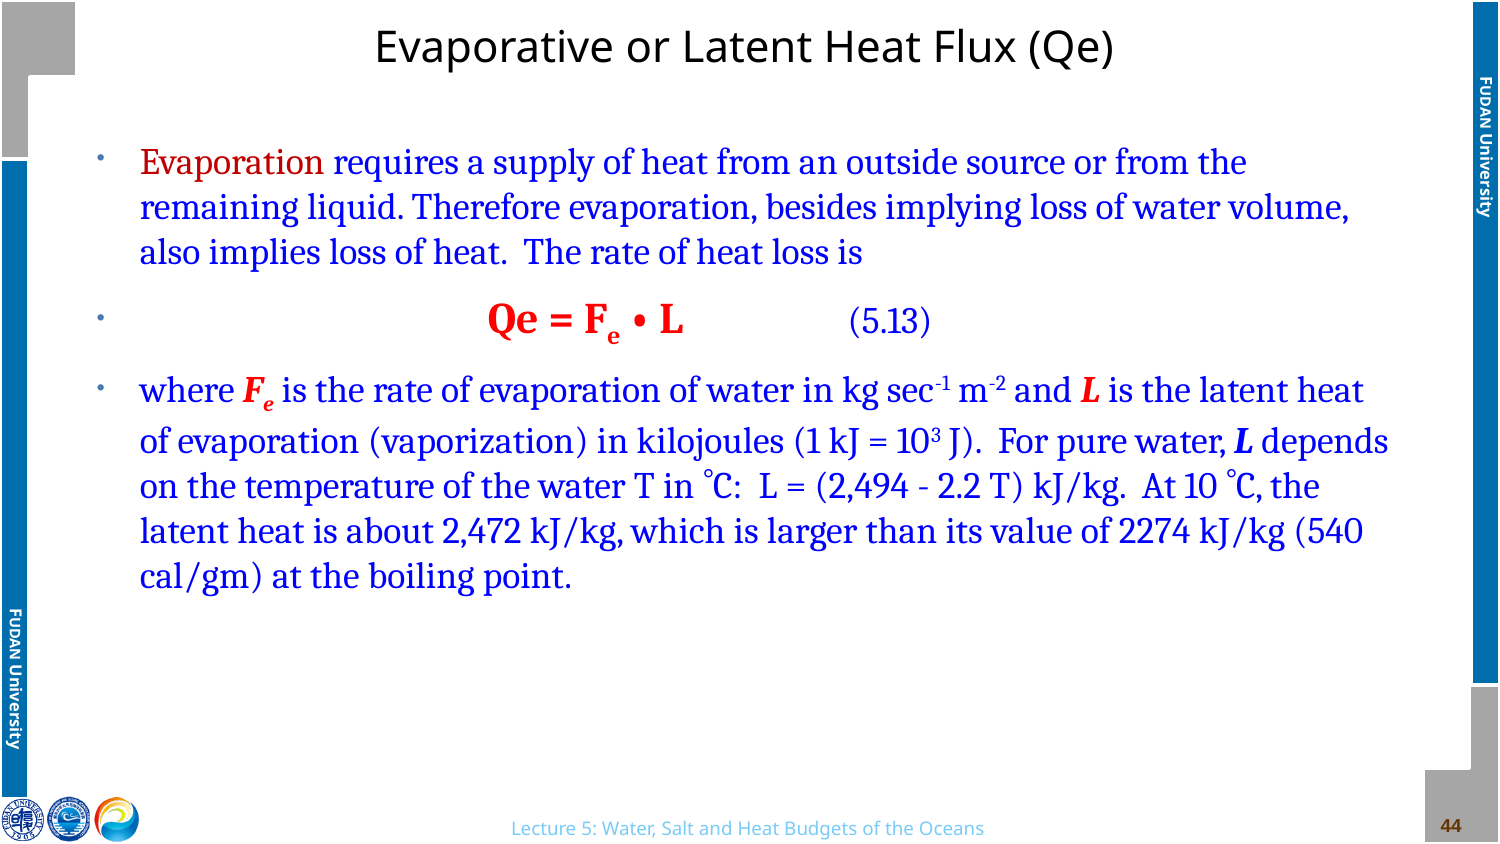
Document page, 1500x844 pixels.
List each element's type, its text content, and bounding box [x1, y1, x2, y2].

title Evaporative or Latent Heat Flux (Qe) [243, 23, 1257, 68]
picture [94, 797, 139, 842]
picture [47, 794, 90, 842]
list Evaporation requires a supply of heat from an outside source or from the remaining liquid. Therefore evaporation, besides implying loss of water volume, also implies loss of heat. The rate of heat loss is Qe = Fe • L (5.13) where Fe is the rate of evaporation of water in kg sec-1 m-2 and L is the latent heat of evaporation (vaporization) in kilojoules (1 kJ = 103 J). For pure water, L depends on the temperature of the water T in C: L = (2,494 - 2.2 T) kJ/kg. At 10 C, the latent heat is about 2,472 kJ/kg, which is larger than its value of 2274 kJ/kg (540 cal/gm) at the boiling point. [82, 129, 1418, 687]
picture [0, 797, 44, 841]
